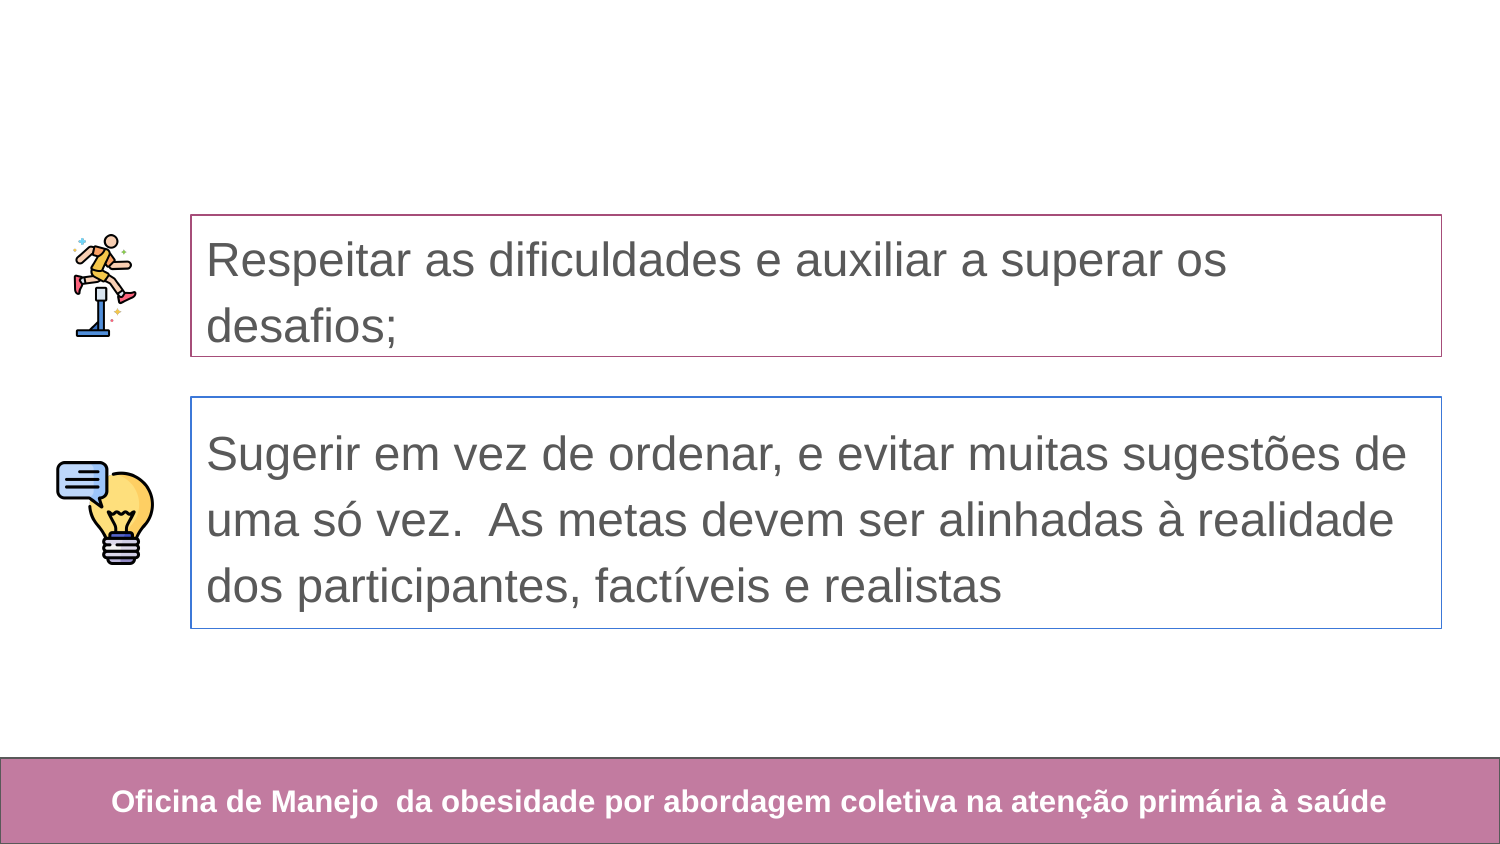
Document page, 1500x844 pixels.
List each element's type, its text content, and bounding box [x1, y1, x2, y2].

list Respeitar as dificuldades e auxiliar a superar os desafios; [191, 215, 1442, 357]
picture [53, 234, 157, 338]
picture [53, 461, 157, 565]
list Sugerir em vez de ordenar, e evitar muitas sugestões de uma só vez. As metas devem ser alinhadas à realidade dos participantes, factíveis e realistas [191, 397, 1442, 629]
